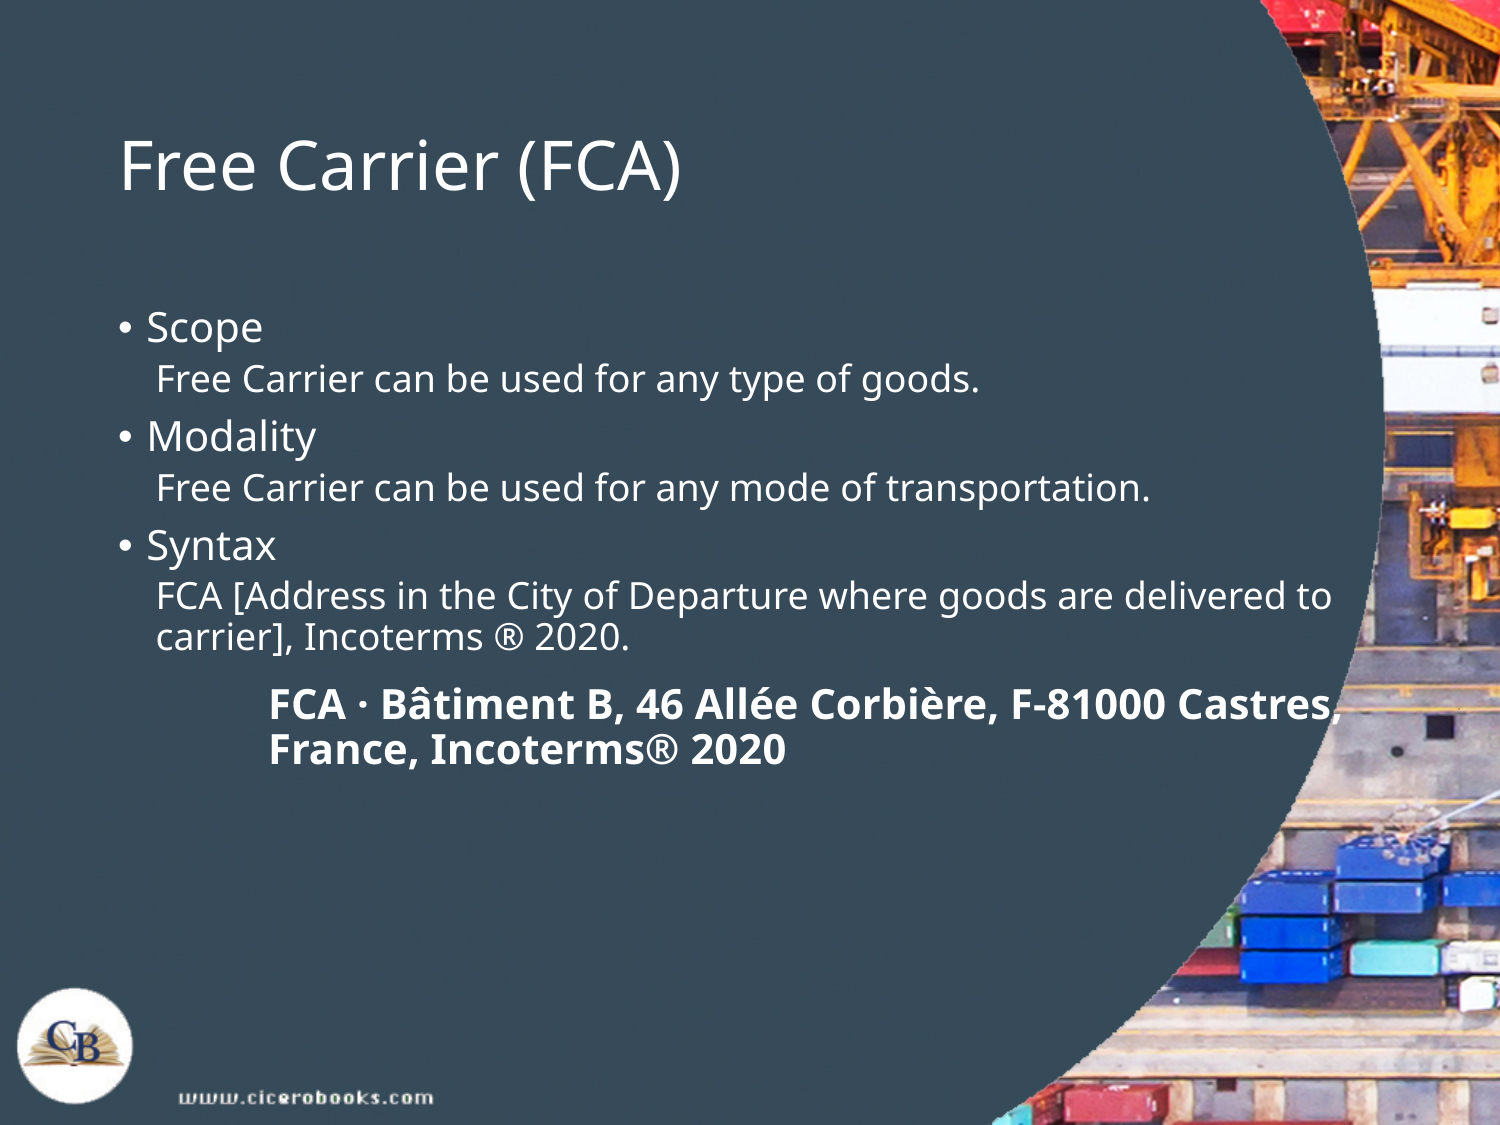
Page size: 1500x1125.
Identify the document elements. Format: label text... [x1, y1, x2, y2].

picture [0, 0, 1500, 1125]
list Scope Free Carrier can be used for any type of goods. Modality Free Carrier can be used for any mode of transportation. Syntax FCA [Address in the City of Departure where goods are delivered to carrier], Incoterms ® 2020. FCA · Bâtiment B, 46 Allée Corbière, F-81000 Castres, France, Incoterms® 2020 [103, 299, 1397, 1014]
title Free Carrier (FCA) [103, 59, 1397, 278]
